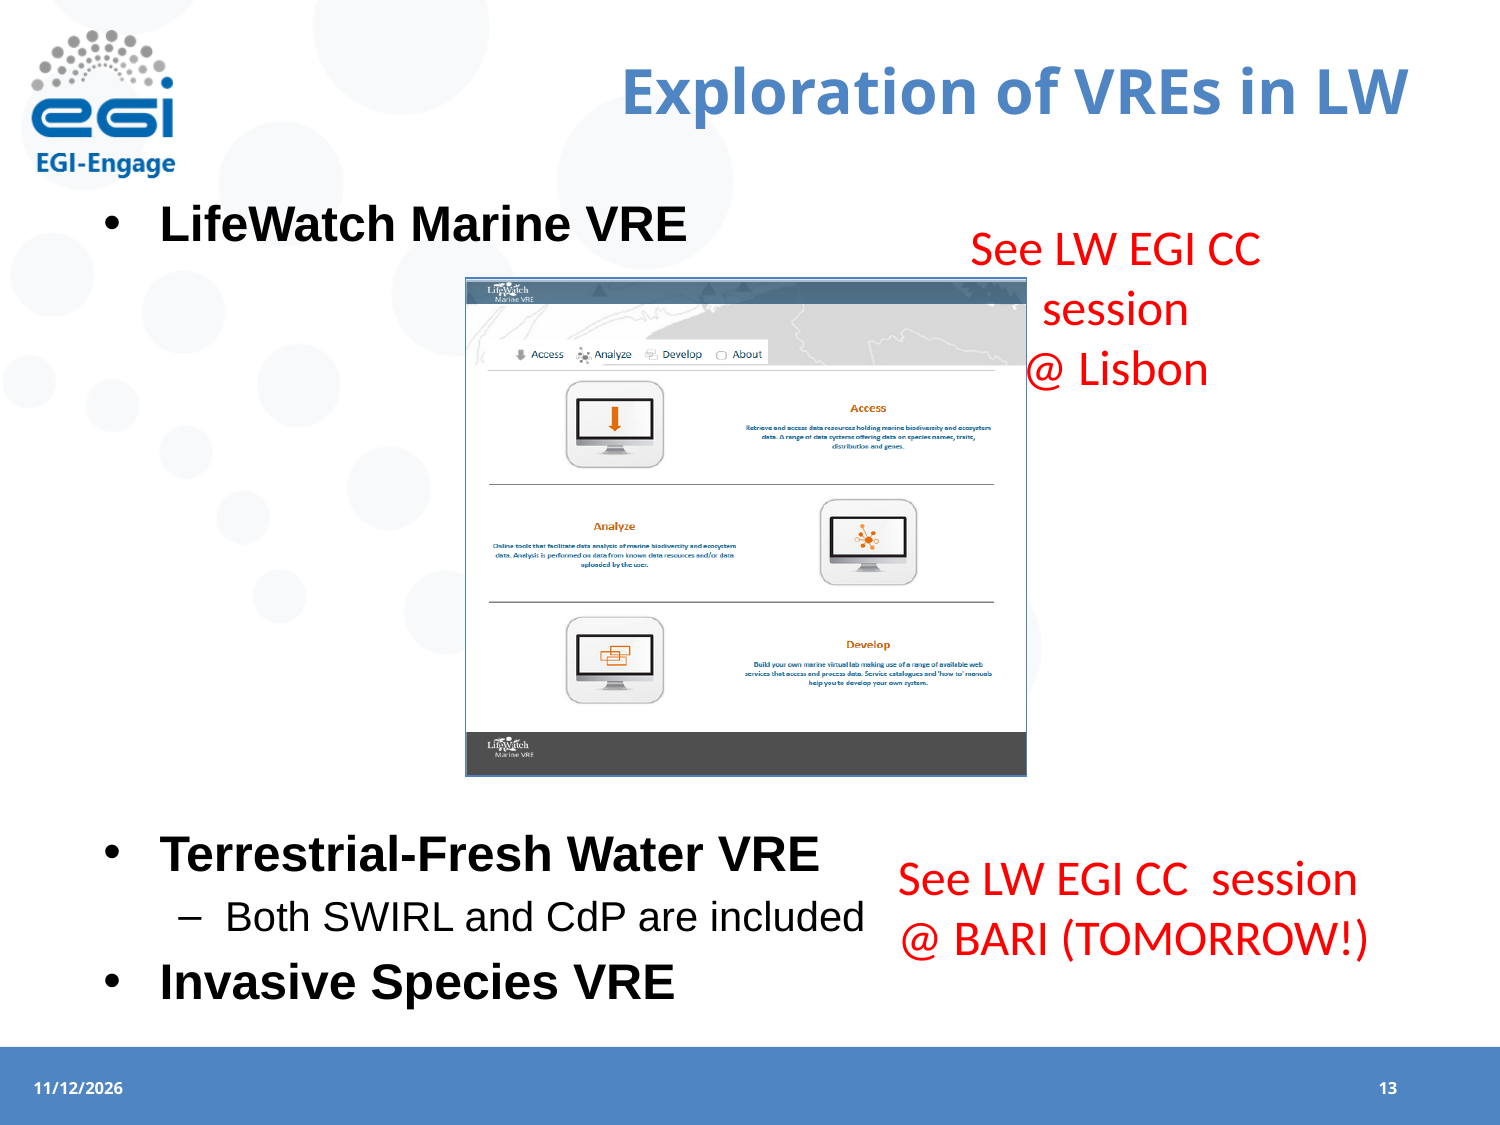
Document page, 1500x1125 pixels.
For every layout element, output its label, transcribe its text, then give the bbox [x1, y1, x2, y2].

title Exploration of VREs in LW [75, 0, 1425, 183]
picture [3, 0, 1076, 772]
text_box See LW EGI CC session @ Lisbon [927, 208, 1316, 403]
picture [466, 278, 1027, 776]
list LifeWatch Marine VRE Terrestrial-Fresh Water VRE Both SWIRL and CdP are included Invasive Species VRE [88, 184, 1439, 1059]
text_box See LW EGI CC session @ BARI (TOMORROW!) [820, 838, 1447, 973]
